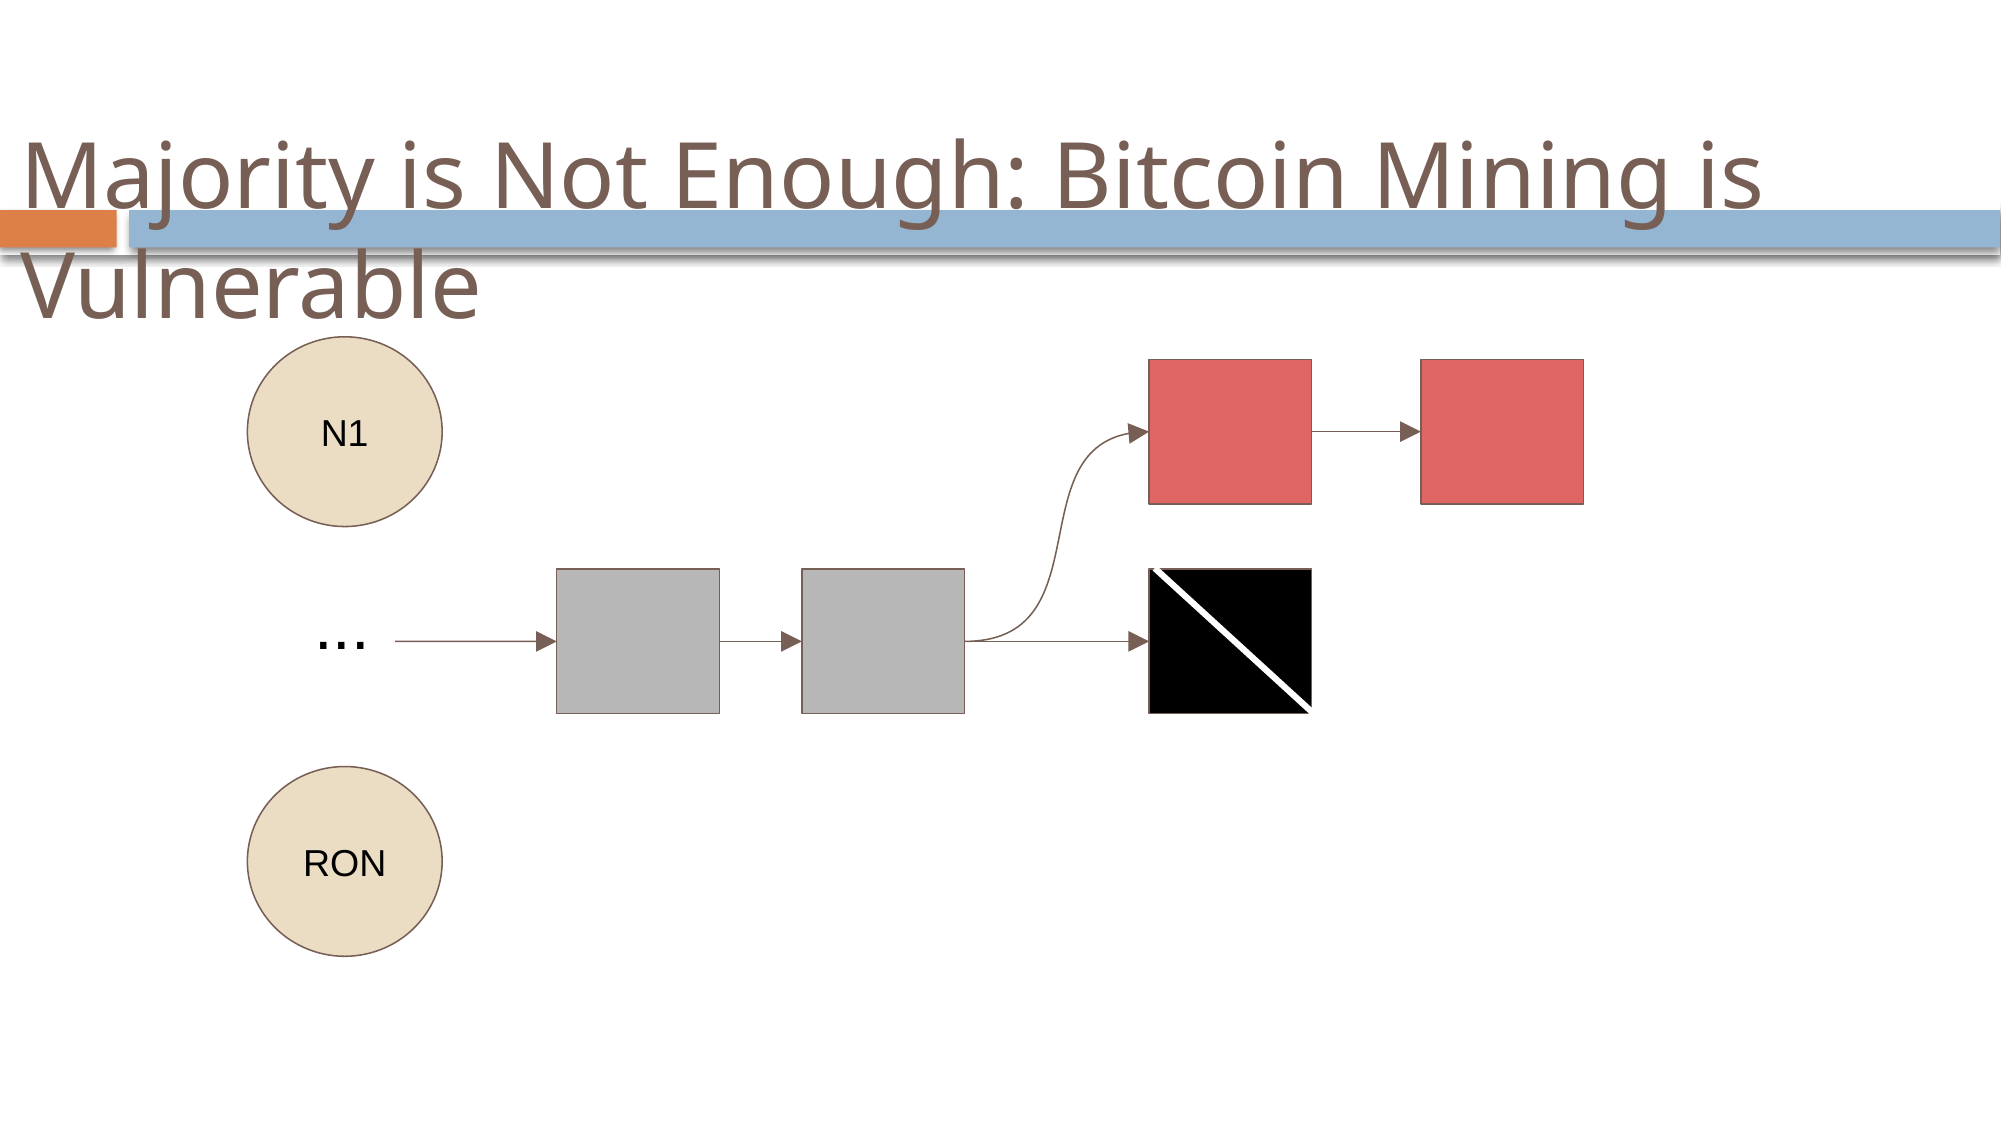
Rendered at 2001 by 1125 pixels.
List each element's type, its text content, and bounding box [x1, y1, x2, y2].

title Majority is Not Enough: Bitcoin Mining is Vulnerable [0, 97, 2000, 223]
text_box [801, 569, 965, 714]
text_box [1149, 359, 1312, 504]
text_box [964, 431, 1150, 641]
text_box [1420, 359, 1584, 504]
text_box N1 [247, 336, 443, 527]
text_box [556, 569, 720, 714]
text_box ... [294, 562, 396, 721]
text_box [1154, 567, 1316, 716]
text_box RON [247, 766, 443, 957]
